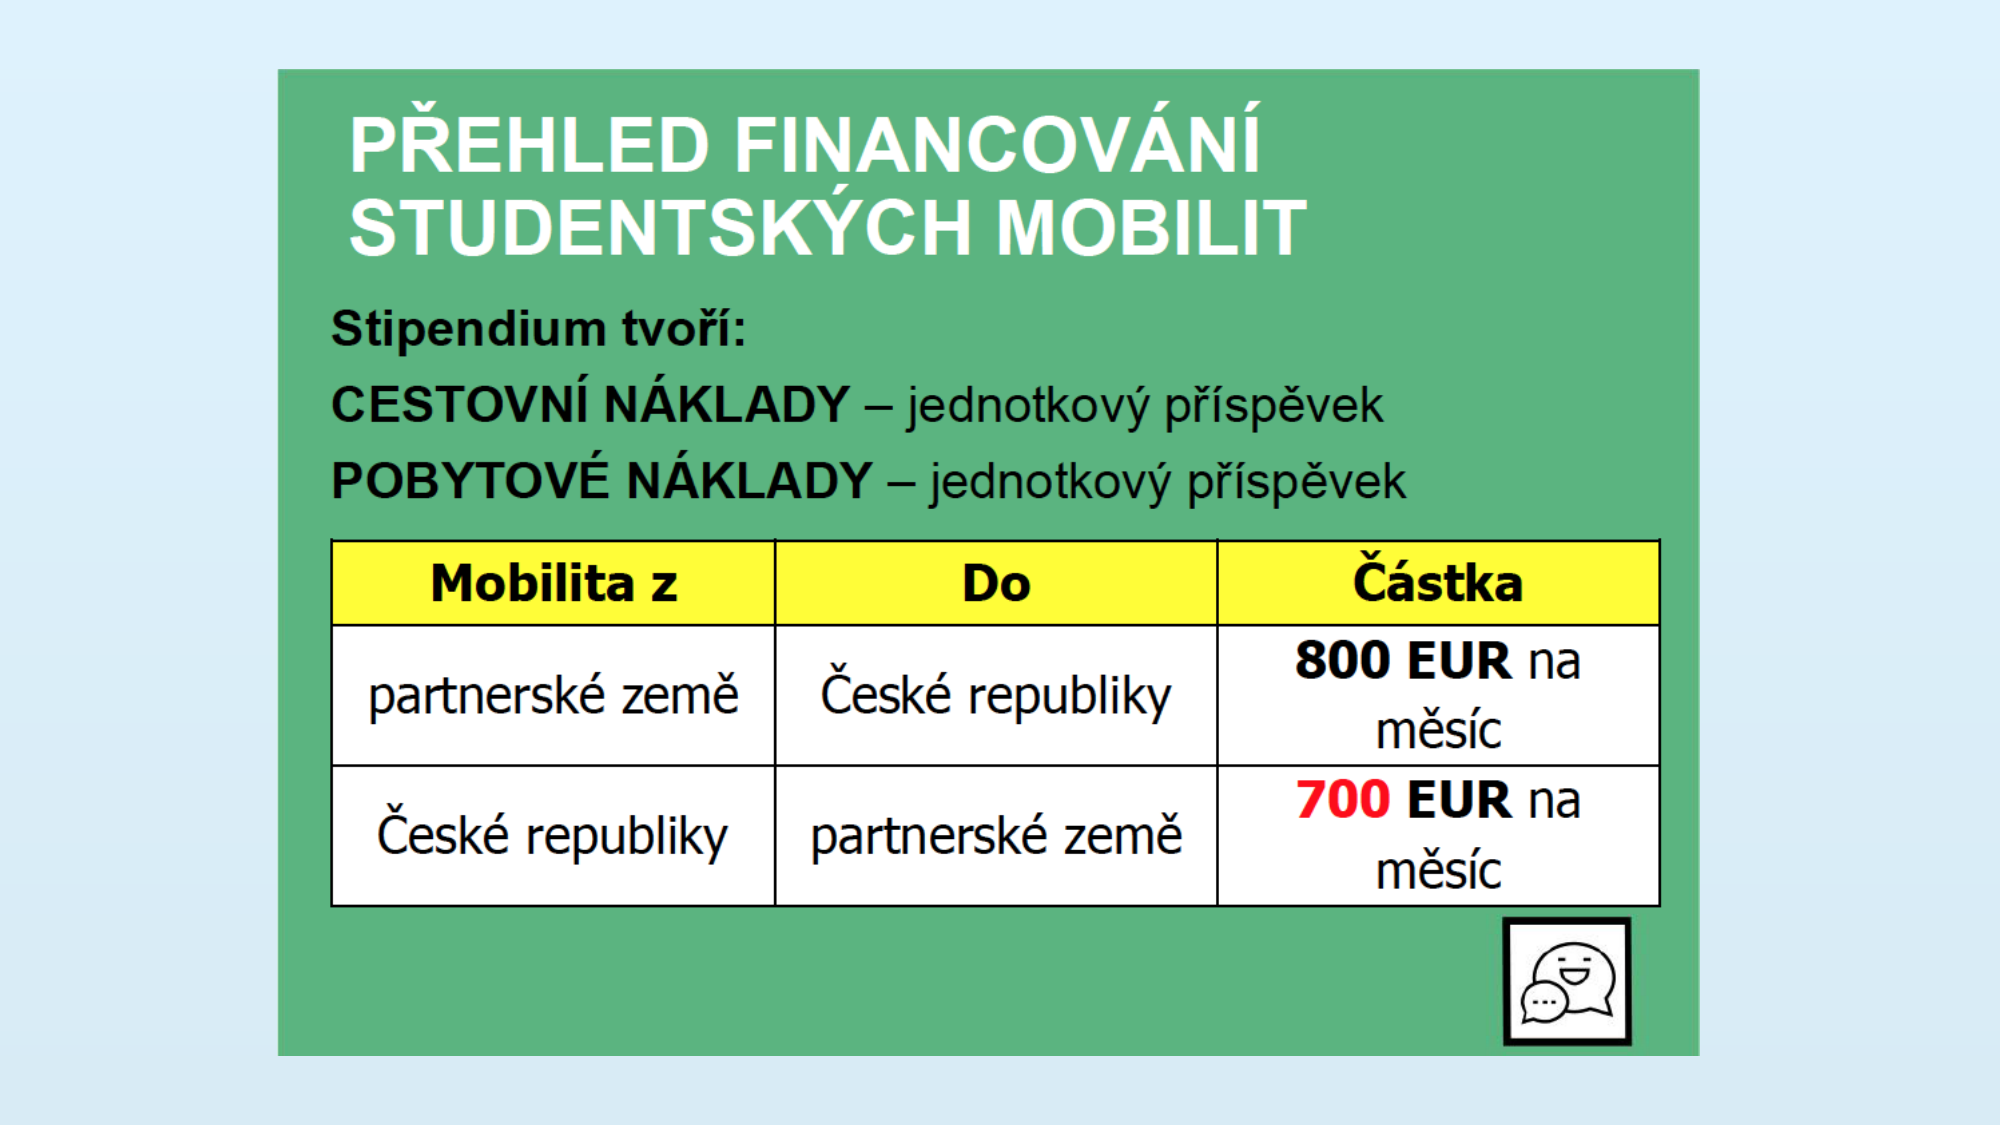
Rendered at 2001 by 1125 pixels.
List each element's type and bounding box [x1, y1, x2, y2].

list [277, 69, 1700, 1056]
